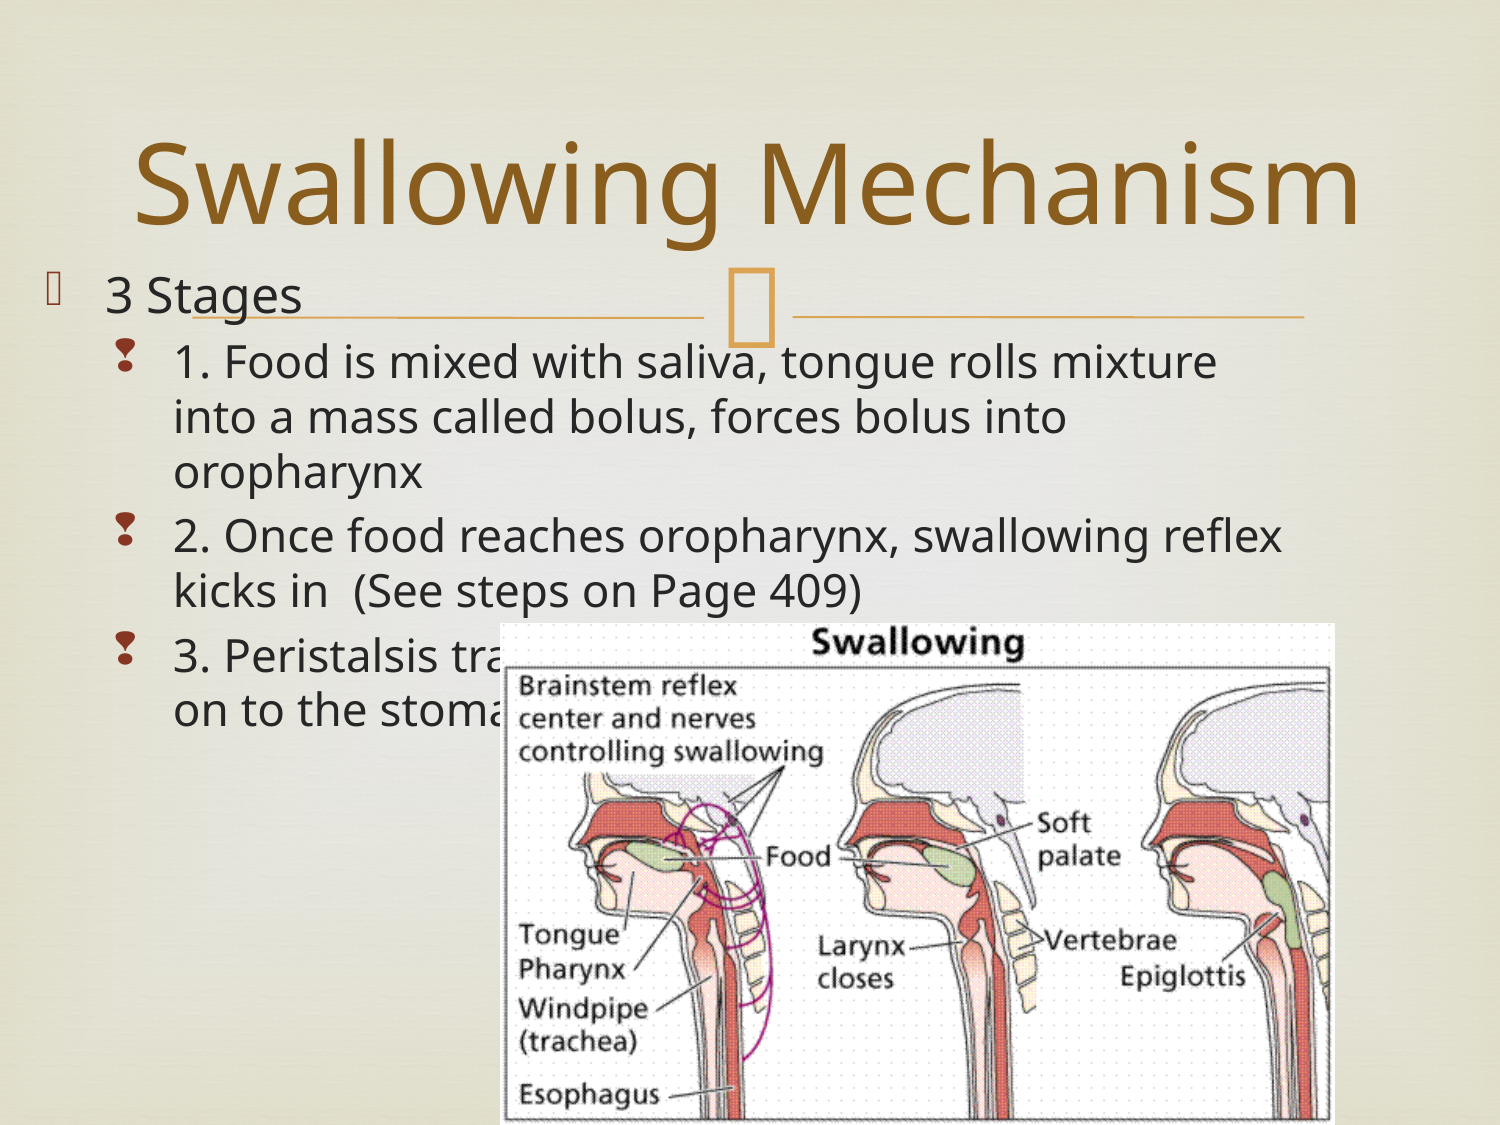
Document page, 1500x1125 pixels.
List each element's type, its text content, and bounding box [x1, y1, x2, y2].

picture [499, 622, 1335, 1125]
title Swallowing Mechanism [112, 93, 1386, 267]
list 3 Stages 1. Food is mixed with saliva, tongue rolls mixture into a mass called bolus, forces bolus into oropharynx 2. Once food reaches oropharynx, swallowing reflex kicks in (See steps on Page 409) 3. Peristalsis transports food into esophagus and on to the stomach [30, 256, 1301, 975]
